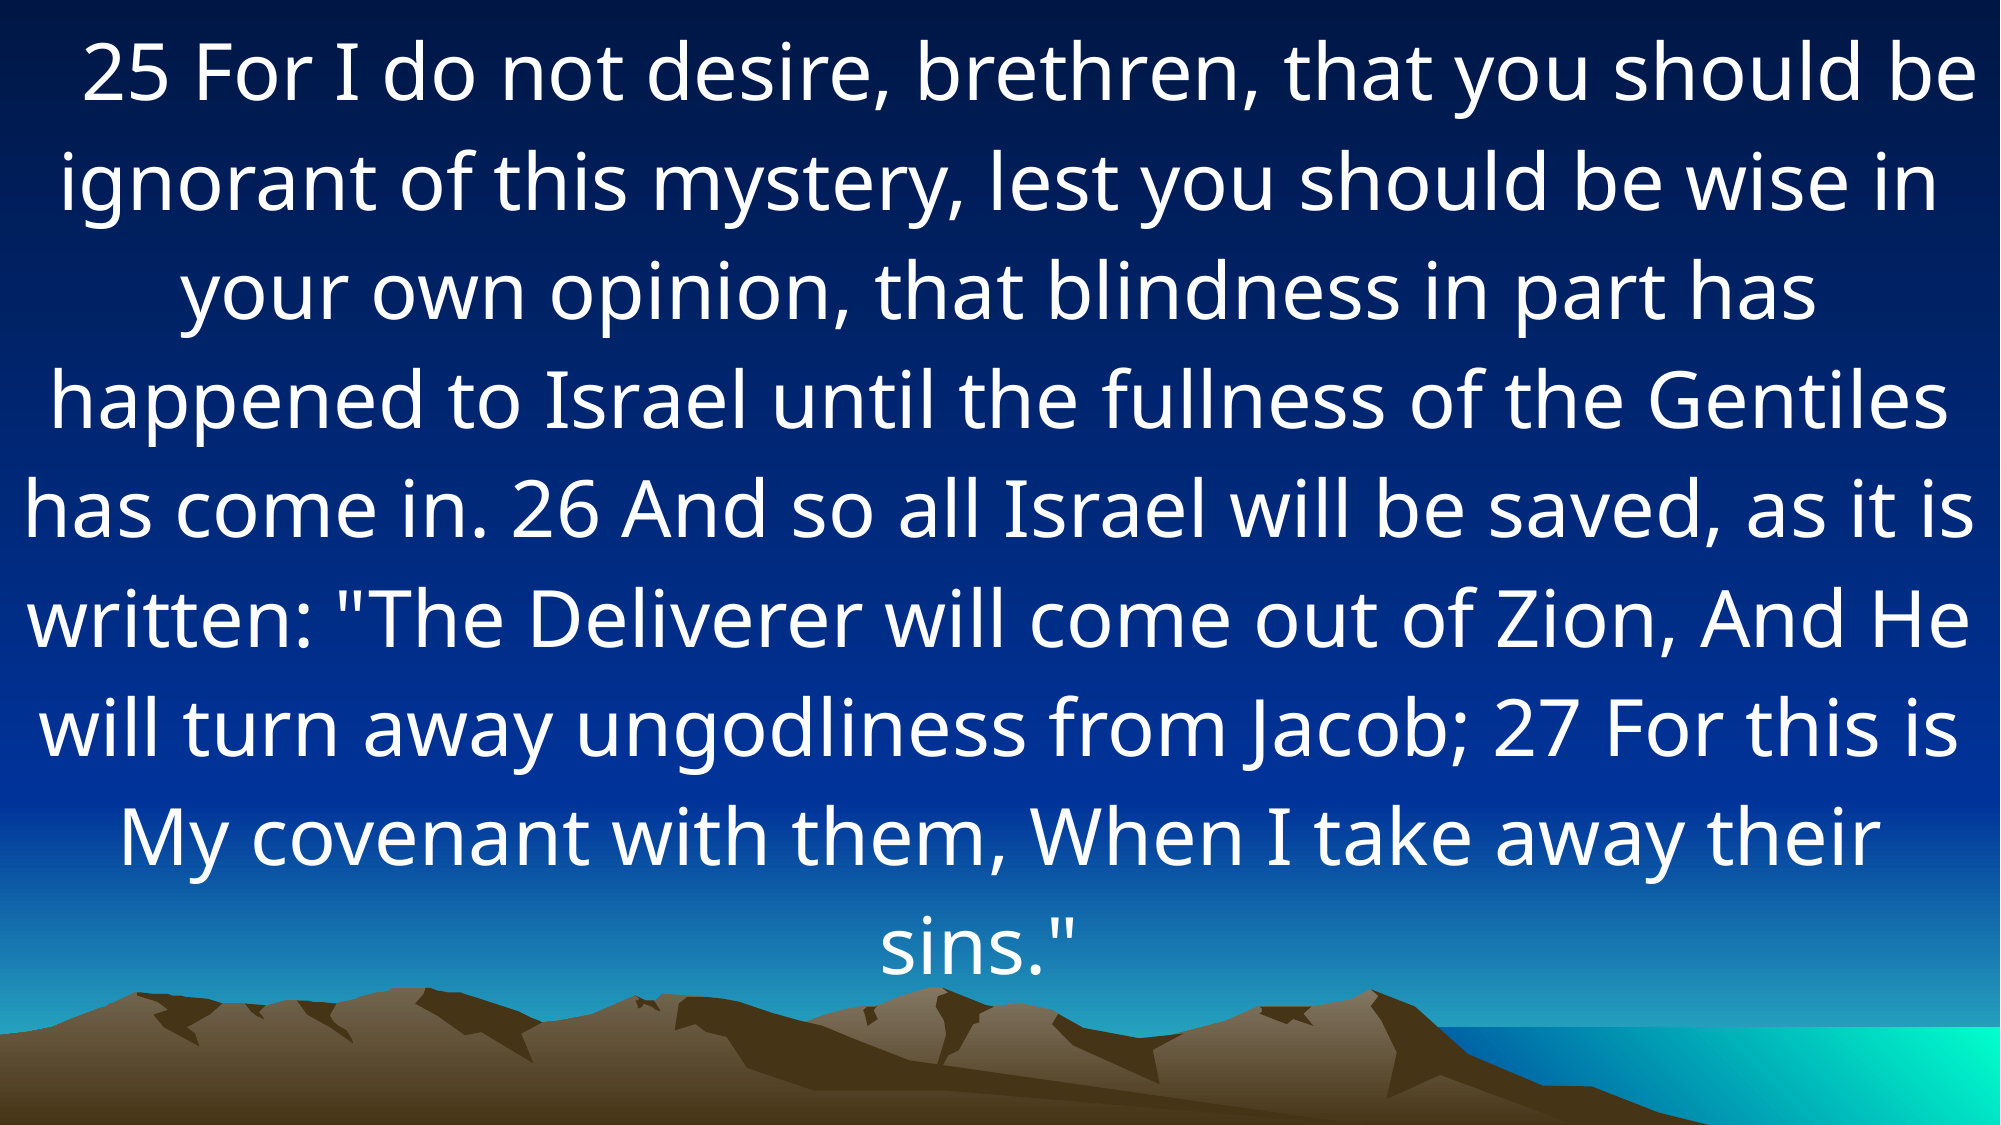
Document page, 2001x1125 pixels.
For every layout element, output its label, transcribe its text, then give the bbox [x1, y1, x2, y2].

text_box 25 For I do not desire, brethren, that you should be ignorant of this mystery, lest you should be wise in your own opinion, that blindness in part has happened to Israel until the fullness of the Gentiles has come in. 26 And so all Israel will be saved, as it is written: "The Deliverer will come out of Zion, And He will turn away ungodliness from Jacob; 27 For this is My covenant with them, When I take away their sins." 21 For if God did not spare the natural branches, He may not spare you either. [0, 0, 2000, 988]
